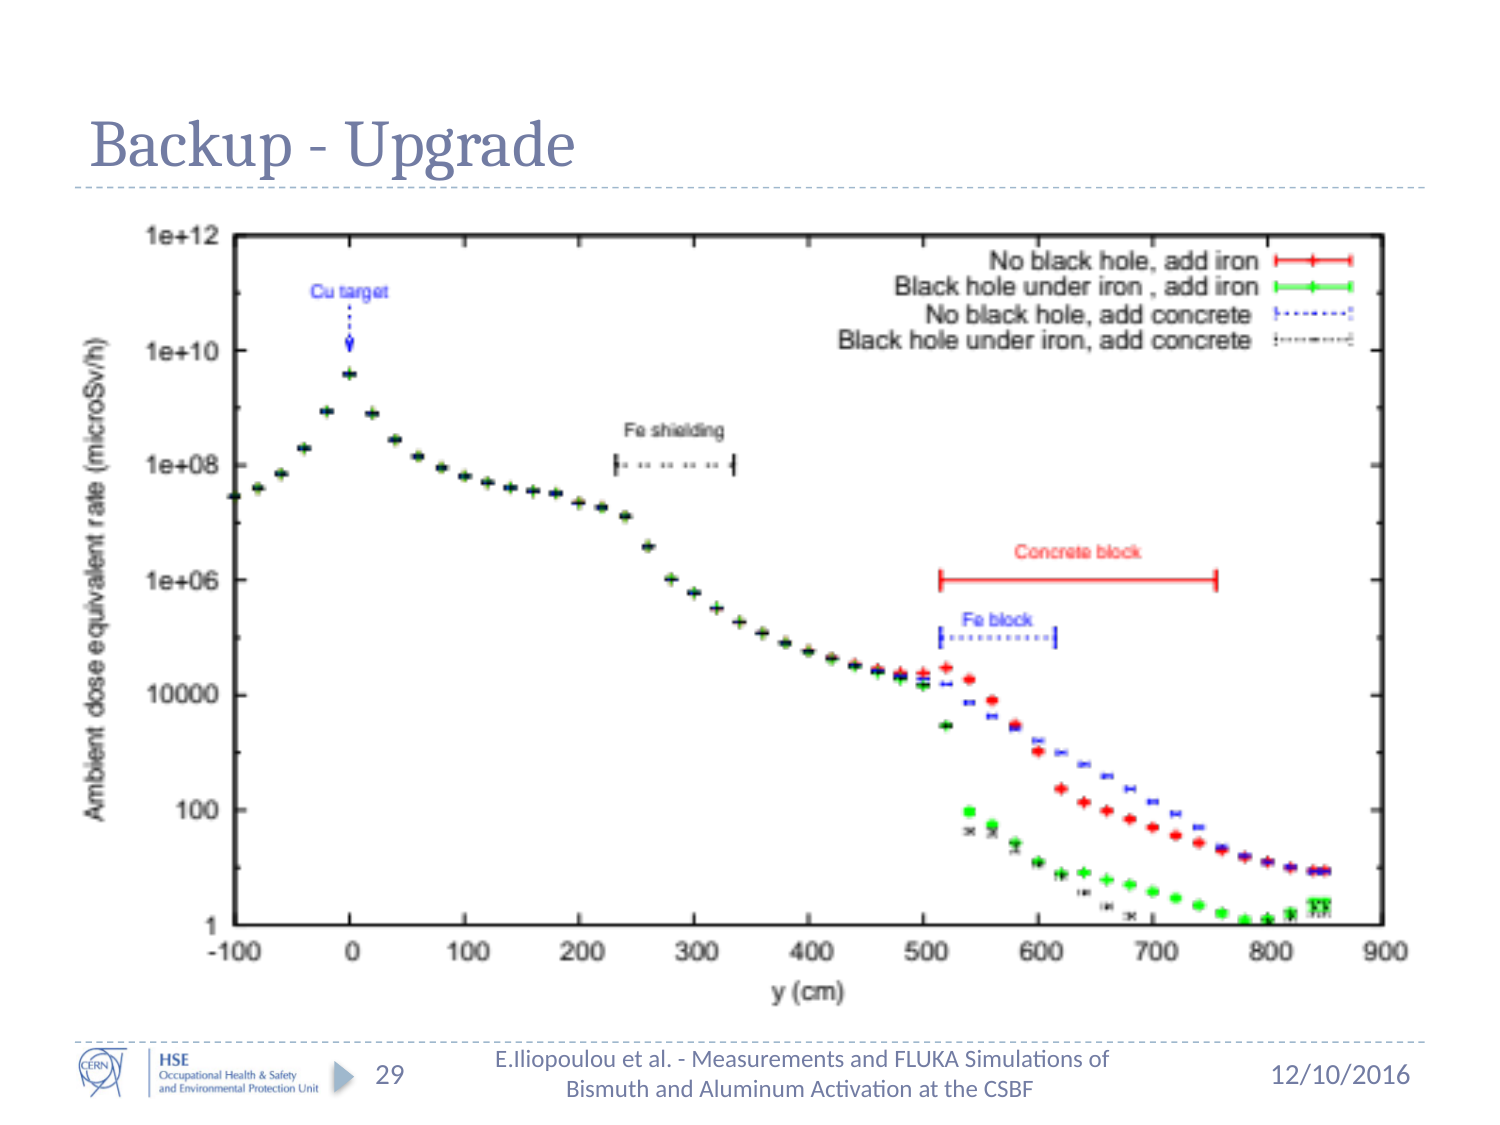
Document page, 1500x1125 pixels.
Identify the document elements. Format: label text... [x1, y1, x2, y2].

footer E.Iliopoulou et al. - Measurements and FLUKA Simulations of Bismuth and Aluminum Activation at the CSBF [466, 1042, 1140, 1103]
picture [76, 1047, 325, 1099]
slide_number 29 [360, 1042, 455, 1103]
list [74, 199, 1426, 1011]
title Backup - Upgrade [75, 24, 1425, 188]
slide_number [1151, 1042, 1426, 1103]
